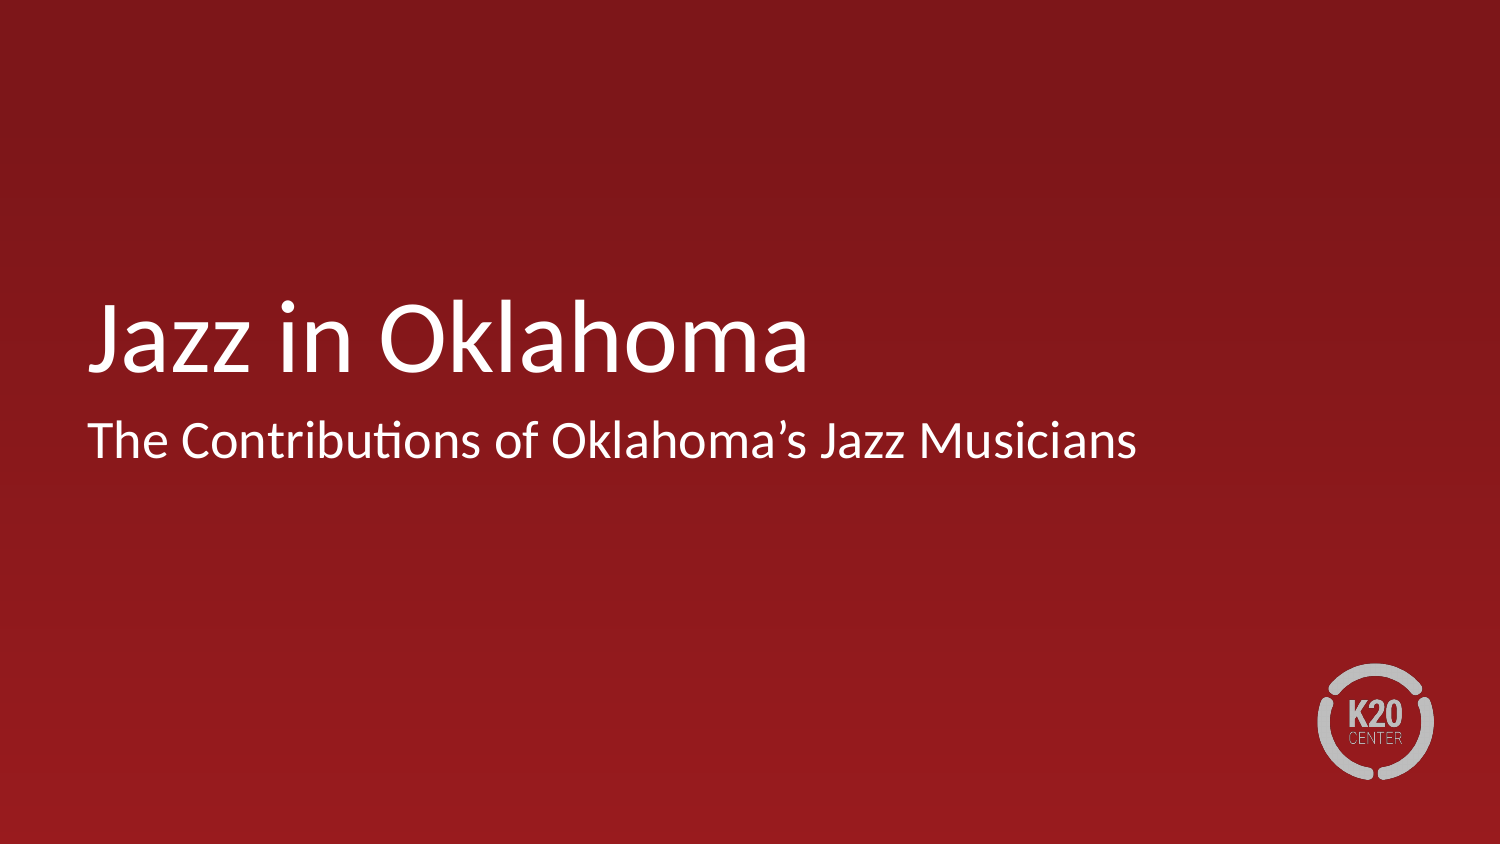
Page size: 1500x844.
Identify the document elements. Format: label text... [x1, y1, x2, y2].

title Jazz in Oklahoma [87, 168, 1376, 394]
picture [1300, 646, 1451, 797]
subtitle The Contributions of Oklahoma’s Jazz Musicians [87, 397, 1376, 613]
